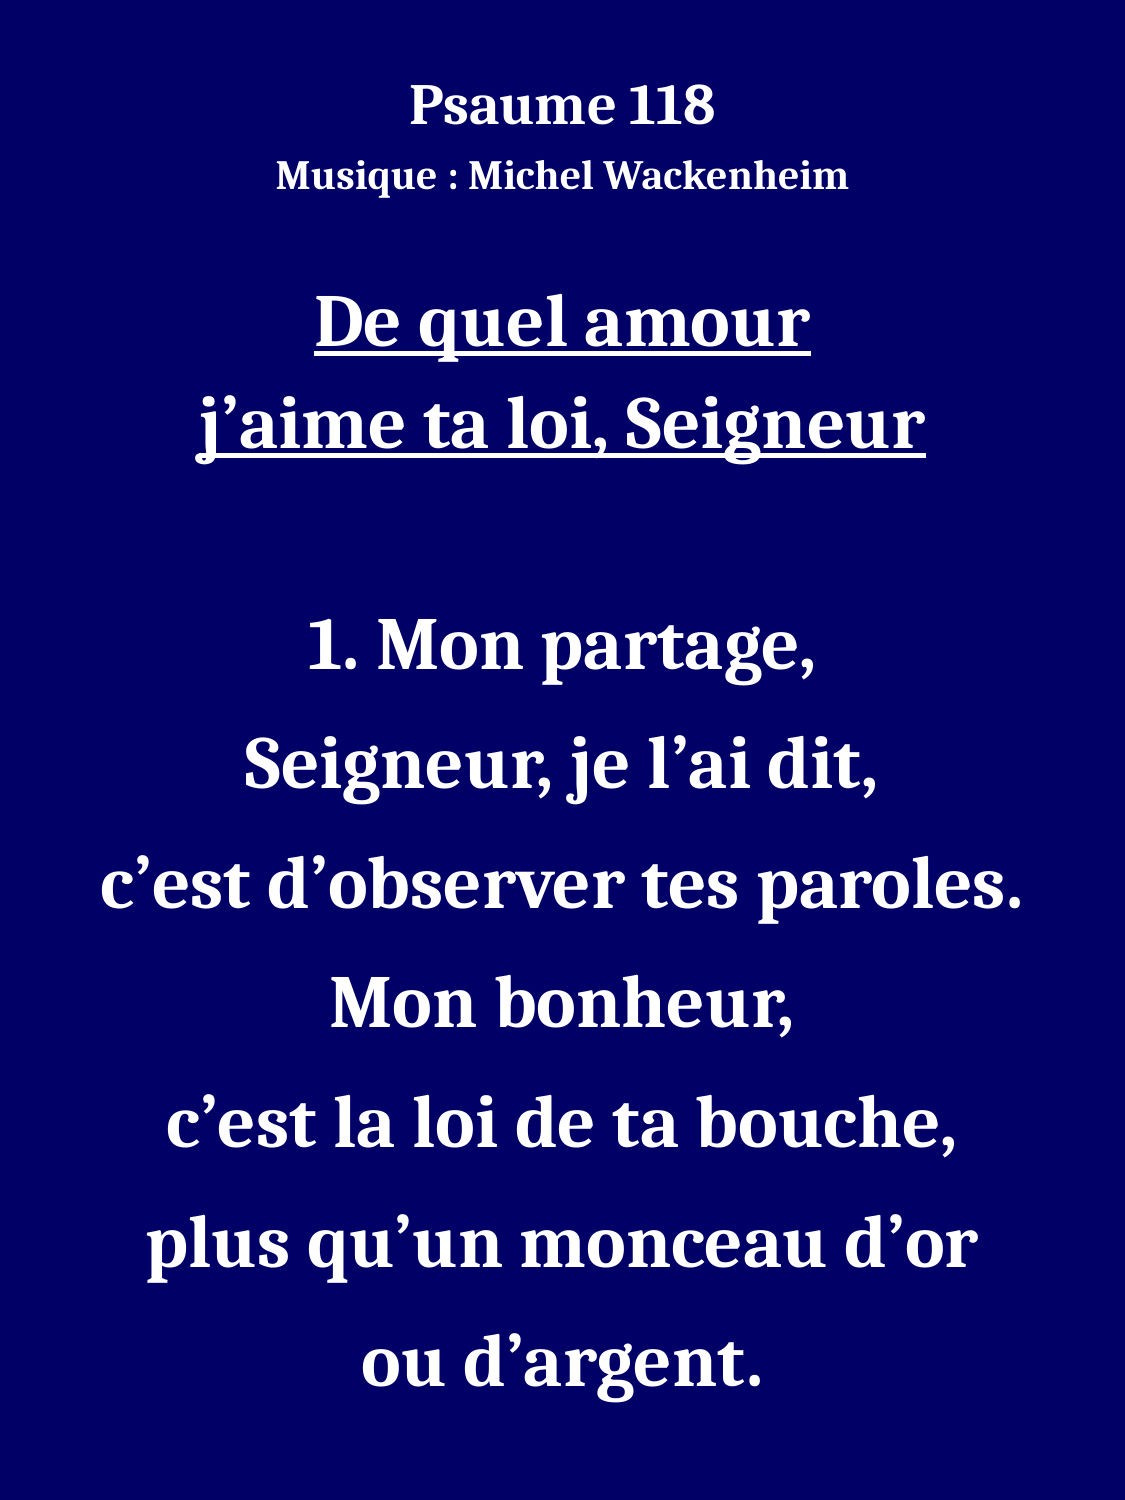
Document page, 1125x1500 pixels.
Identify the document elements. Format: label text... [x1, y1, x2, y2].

text_box Psaume 118 Musique : Michel Wackenheim De quel amour j’aime ta loi, Seigneur 1. Mon partage, Seigneur, je l’ai dit, c’est d’observer tes paroles. Mon bonheur, c’est la loi de ta bouche, plus qu’un monceau d’or ou d’argent. [0, 58, 1125, 1477]
